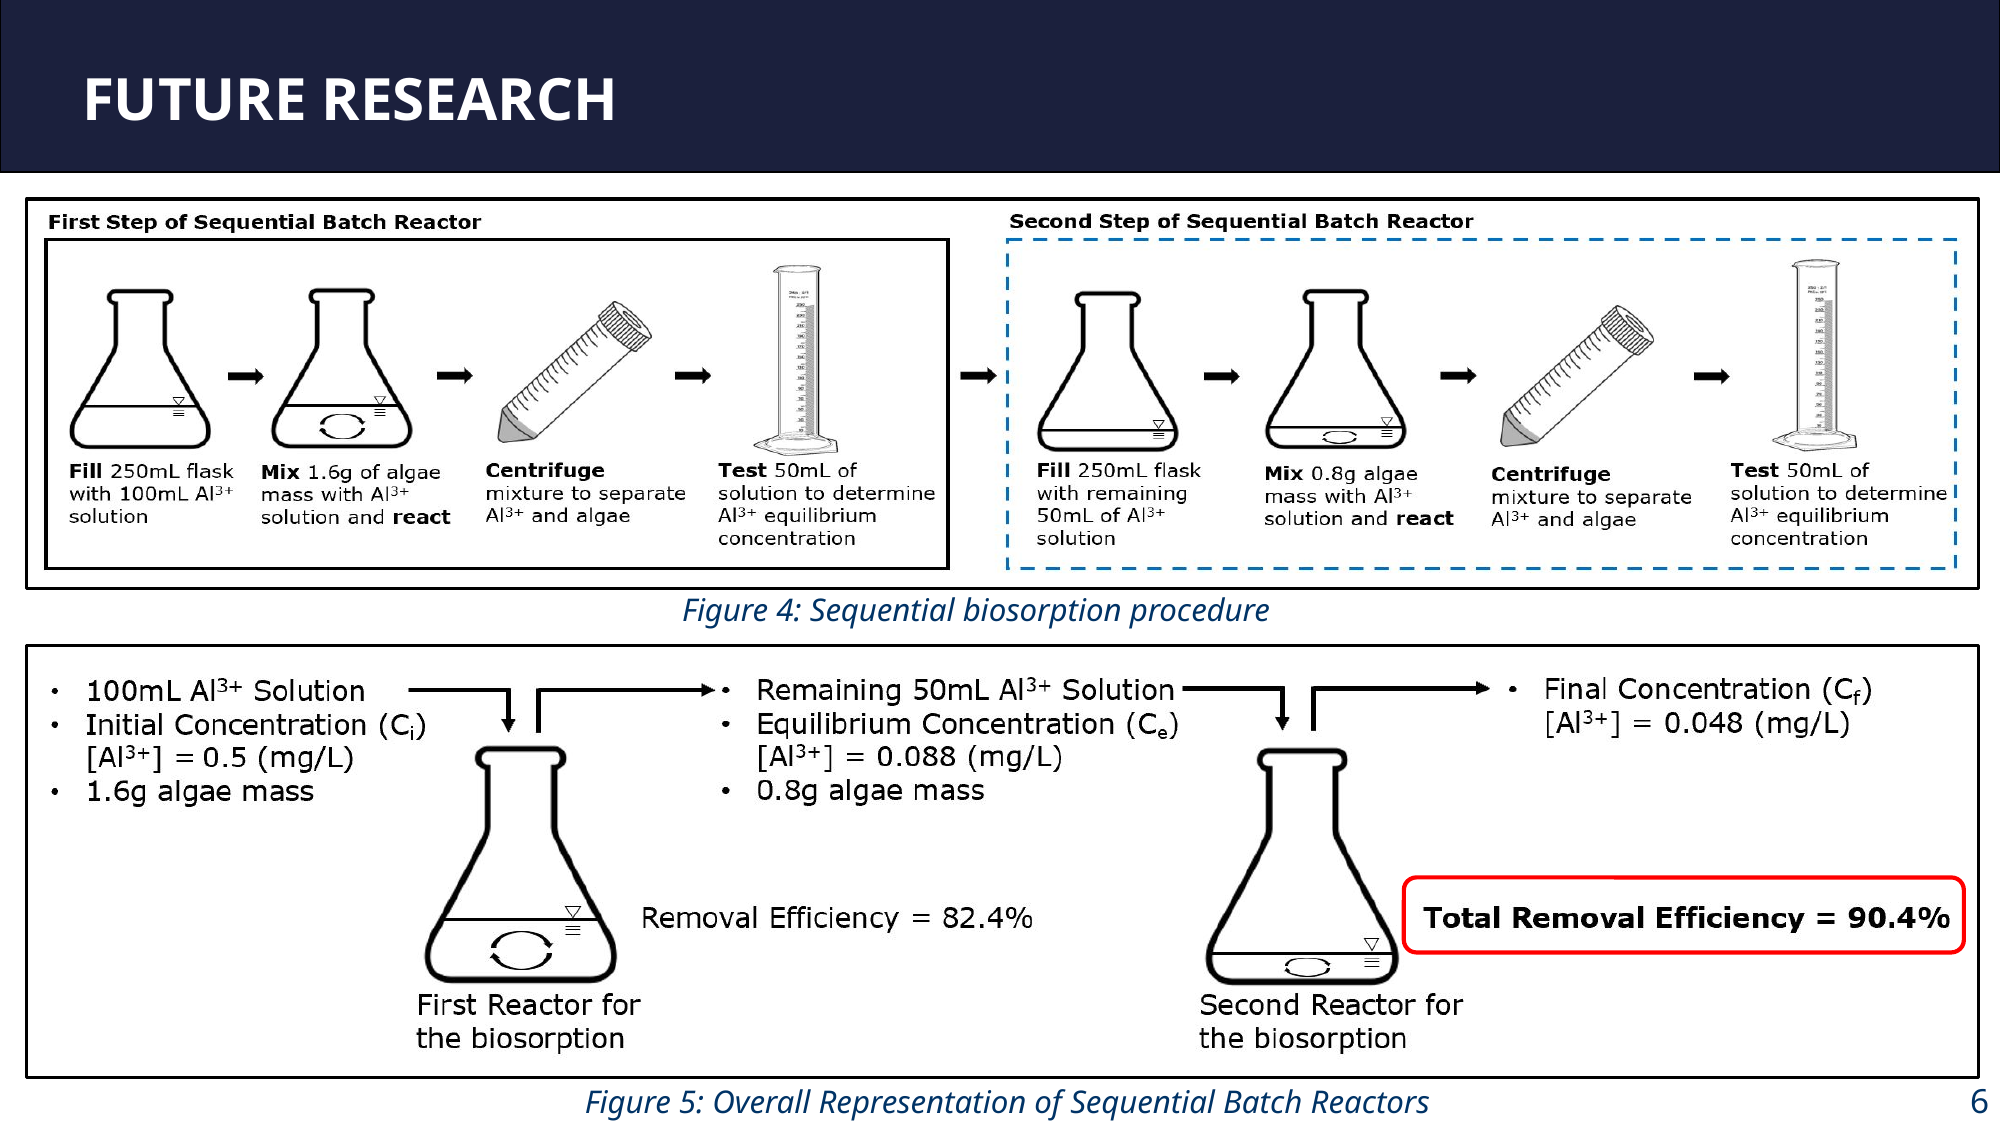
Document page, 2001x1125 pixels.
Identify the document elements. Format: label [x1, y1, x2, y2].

text_box [0, 0, 2000, 1125]
picture [27, 200, 1978, 587]
picture [27, 646, 1978, 1077]
